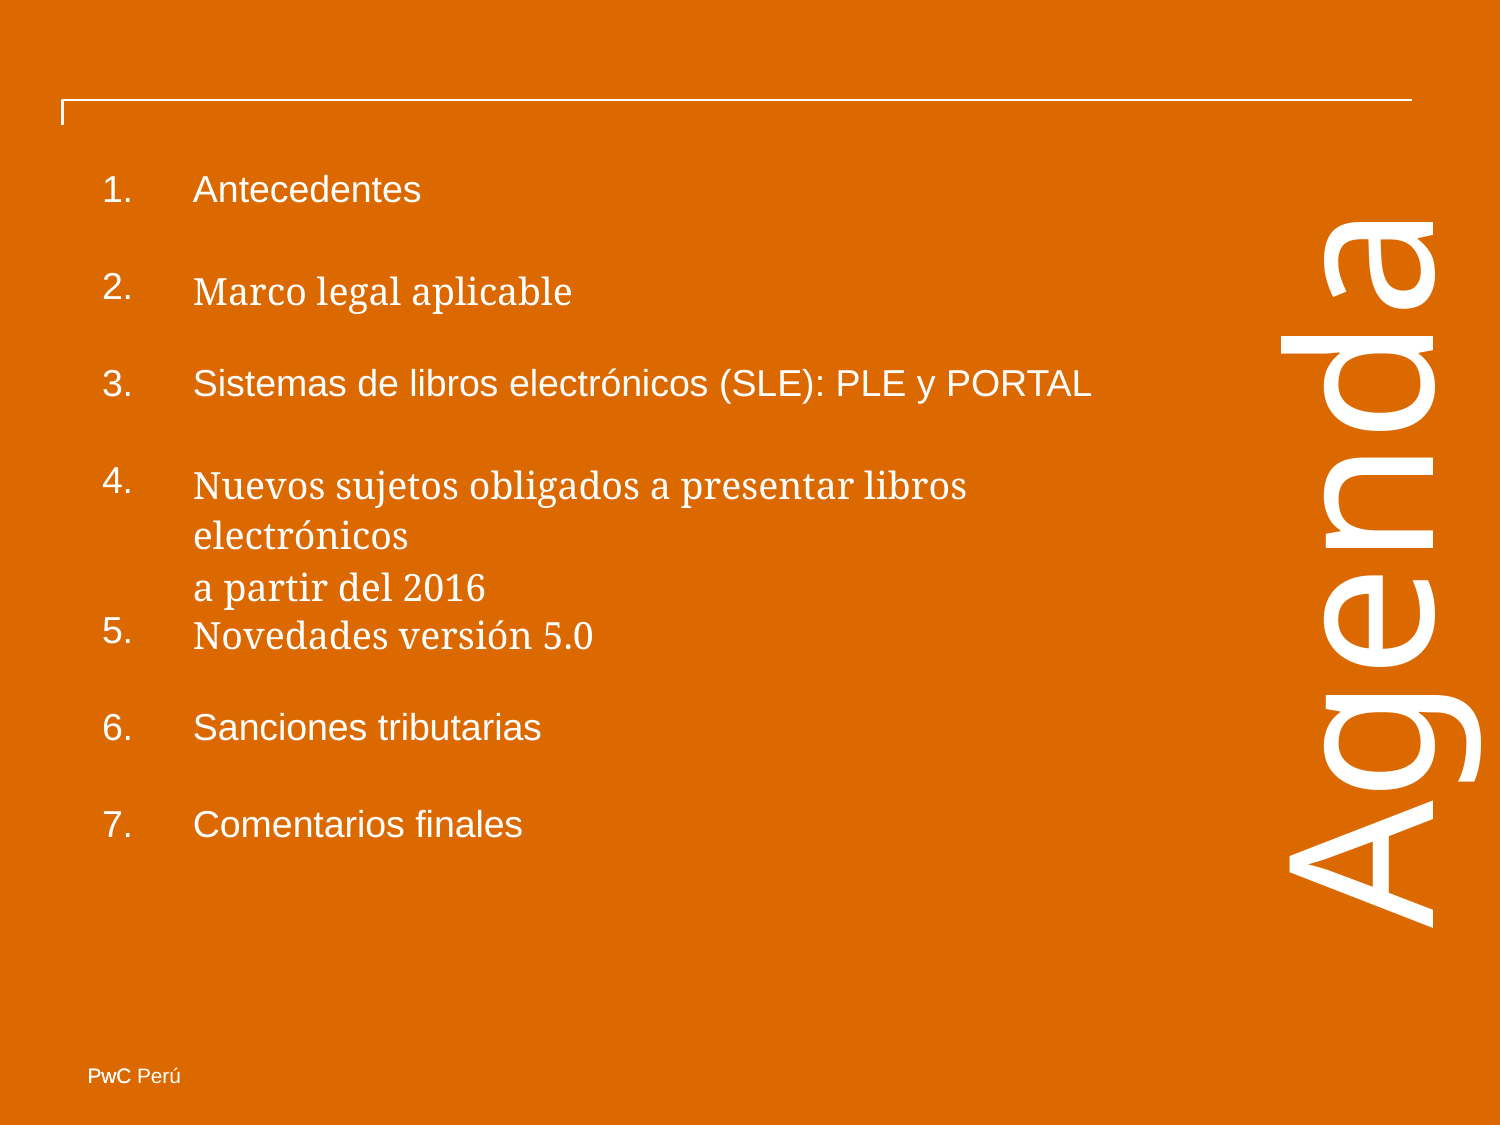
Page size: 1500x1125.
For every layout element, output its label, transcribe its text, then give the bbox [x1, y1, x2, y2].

table_cell 7. [87, 795, 178, 892]
table_cell 3. [87, 355, 178, 452]
table_header 1. [87, 161, 178, 258]
table_cell 5. [87, 602, 178, 699]
table_cell Sistemas de libros electrónicos (SLE): PLE y PORTAL [178, 355, 1187, 452]
table_cell Nuevos sujetos obligados a presentar libros electrónicos a partir del 2016 [178, 452, 1187, 602]
table_cell Sanciones tributarias [178, 699, 1187, 795]
table_cell 4. [87, 452, 178, 602]
text_box Agenda [1225, 191, 1481, 944]
table_header Antecedentes [178, 161, 1187, 258]
table_cell 6. [87, 699, 178, 795]
table_cell 2. [87, 258, 178, 355]
table_cell Novedades versión 5.0 [178, 602, 1187, 699]
table_cell Comentarios finales [178, 795, 1187, 892]
table_cell Marco legal aplicable [178, 258, 1187, 355]
